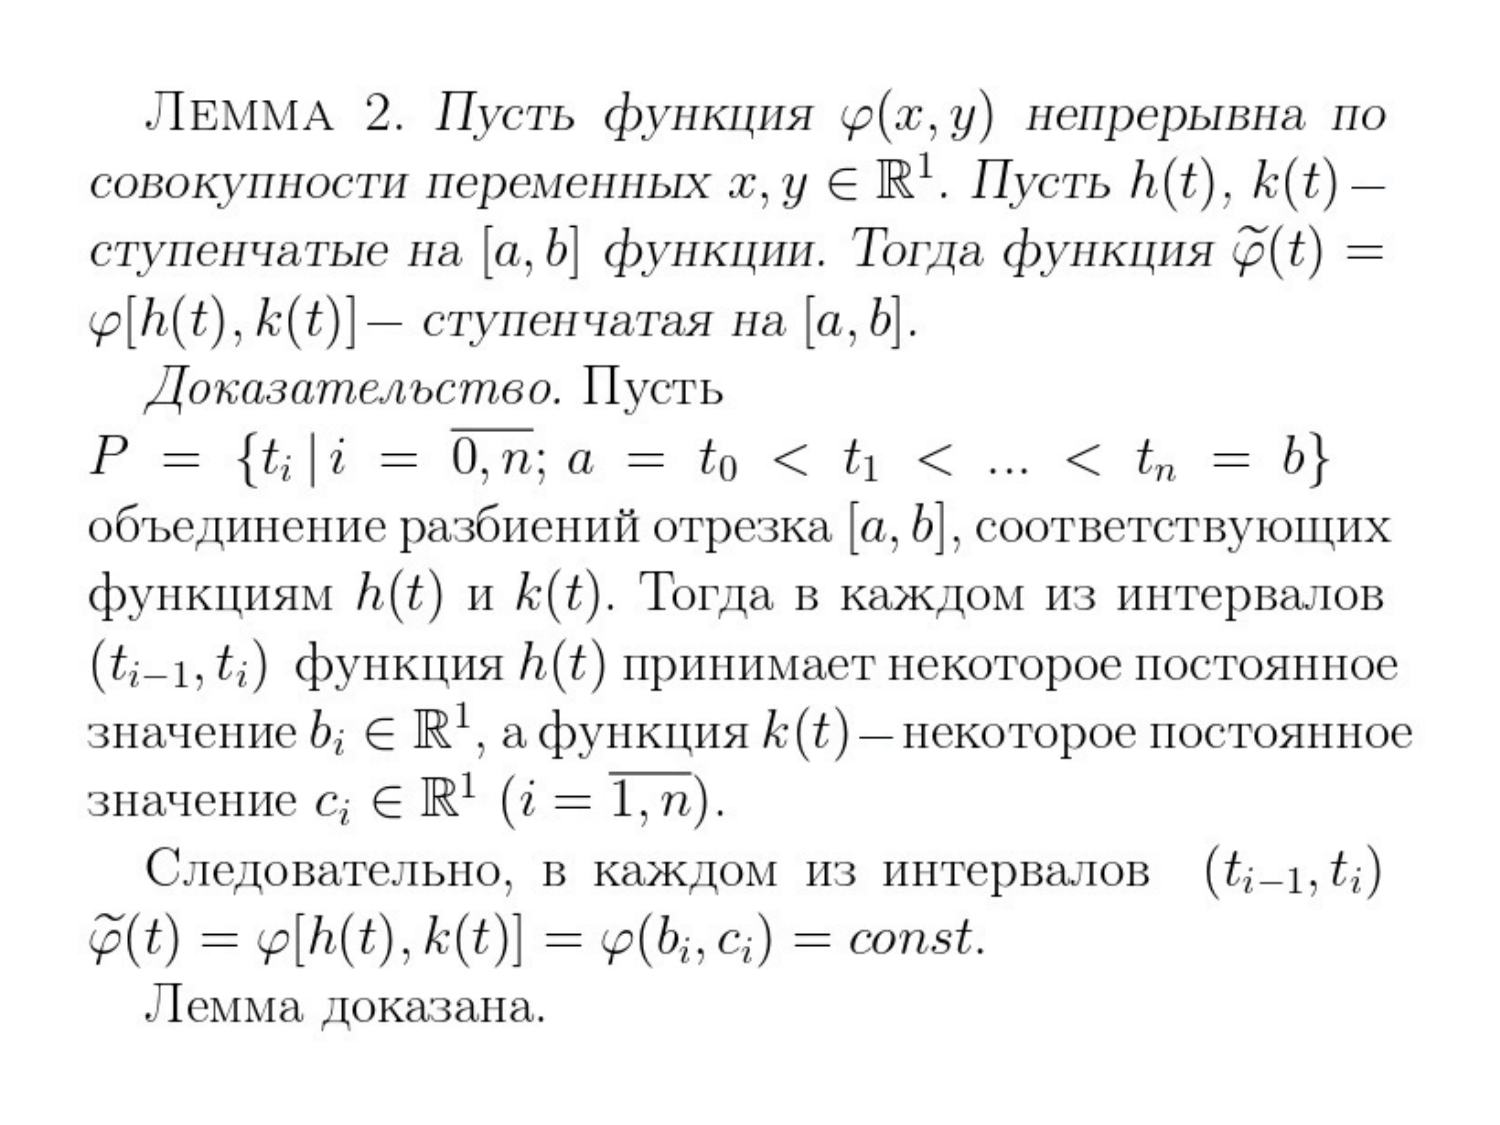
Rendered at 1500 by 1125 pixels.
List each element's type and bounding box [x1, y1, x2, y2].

picture [64, 42, 1436, 1083]
